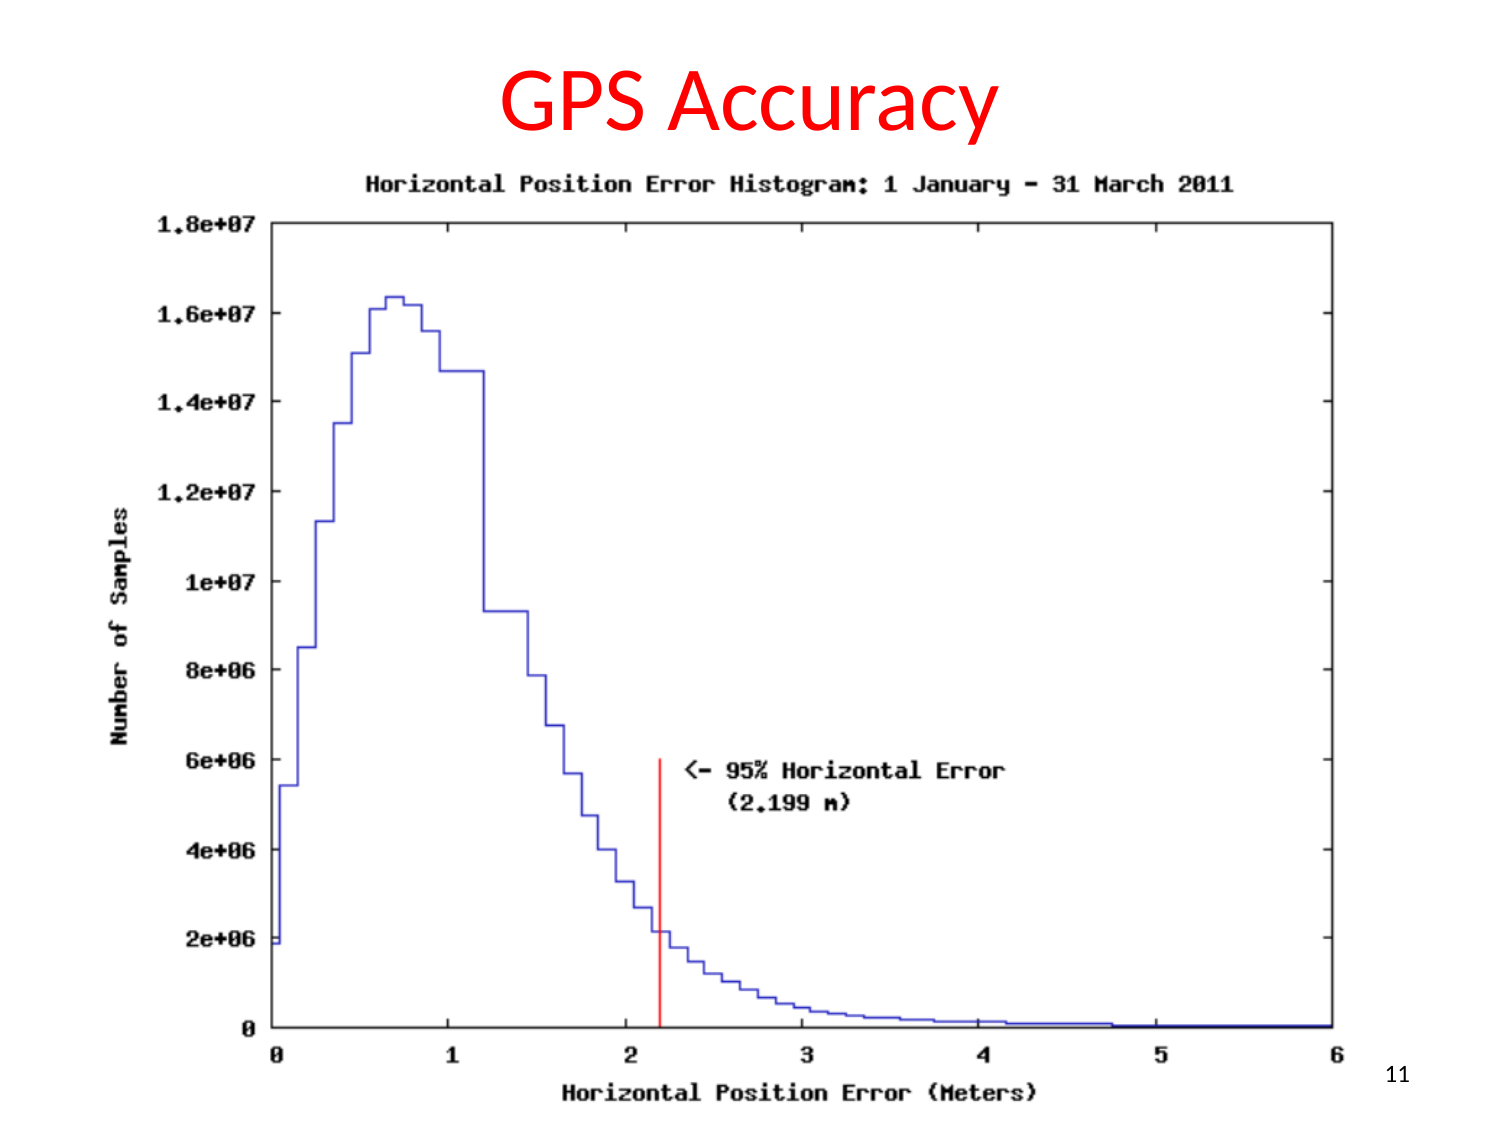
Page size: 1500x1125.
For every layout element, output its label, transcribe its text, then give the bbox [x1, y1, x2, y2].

title GPS Accuracy [75, 0, 1425, 188]
slide_number 11 [1380, 1042, 1425, 1103]
picture [87, 149, 1376, 1125]
